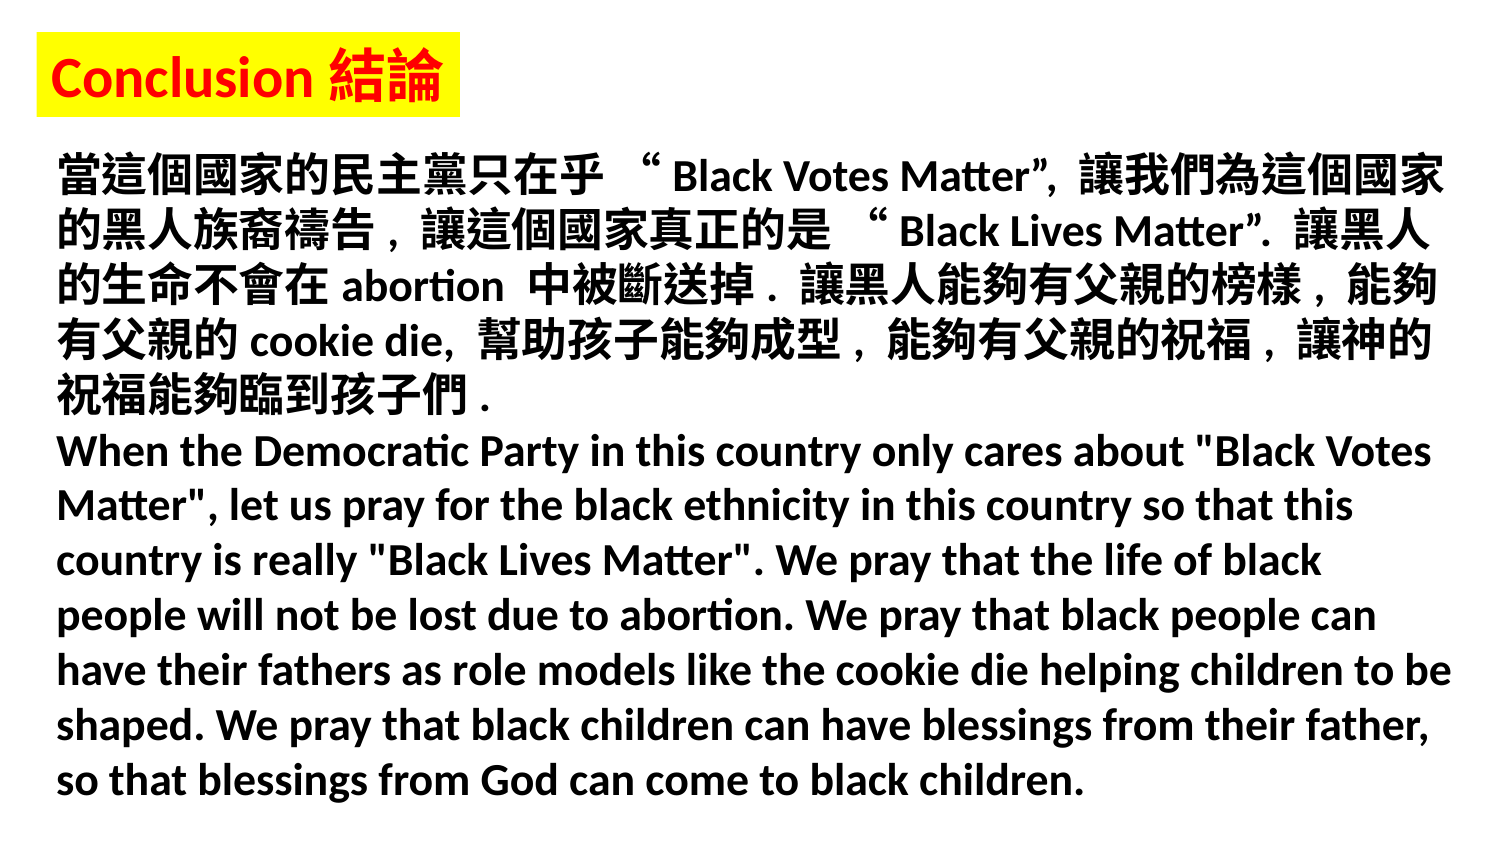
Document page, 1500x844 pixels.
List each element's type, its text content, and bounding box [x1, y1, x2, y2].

text_box 當這個國家的民主黨只在乎 “Black Votes Matter”, 讓我們為這個國家的黑人族裔禱告, 讓這個國家真正的是 “Black Lives Matter”. 讓黑人的生命不會在abortion 中被斷送掉. 讓黑人能夠有父親的榜樣, 能夠有父親的cookie die, 幫助孩子能夠成型, 能夠有父親的祝福, 讓神的祝福能夠臨到孩子們. When the Democratic Party in this country only cares about "Black Votes Matter", let us pray for the black ethnicity in this country so that this country is really "Black Lives Matter". We pray that the life of black people will not be lost due to abortion. We pray that black people can have their fathers as role models like the cookie die helping children to be shaped. We pray that black children can have blessings from their father, so that blessings from God can come to black children. [41, 137, 1477, 813]
text_box Conclusion結論 [36, 32, 460, 117]
